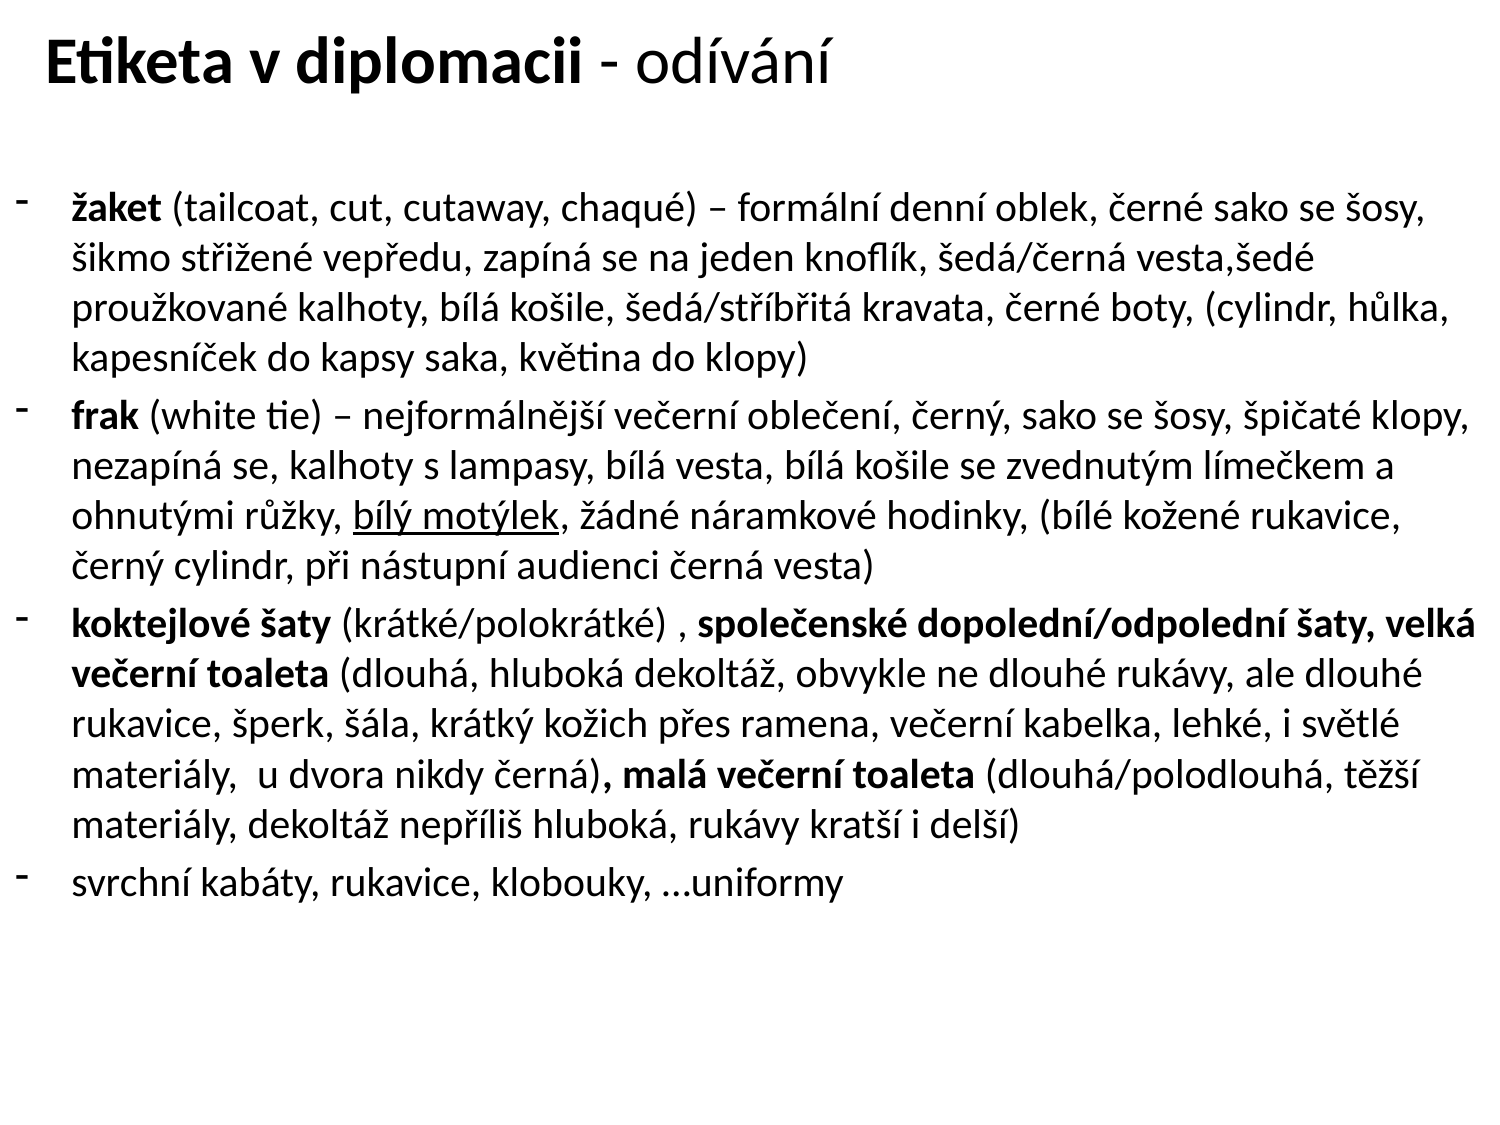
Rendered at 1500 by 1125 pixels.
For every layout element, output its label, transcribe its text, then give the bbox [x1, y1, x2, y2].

title Etiketa v diplomacii - odívání [0, 0, 1500, 113]
list žaket (tailcoat, cut, cutaway, chaqué) – formální denní oblek, černé sako se šosy, šikmo střižené vepředu, zapíná se na jeden knoflík, šedá/černá vesta,šedé proužkované kalhoty, bílá košile, šedá/stříbřitá kravata, černé boty, (cylindr, hůlka, kapesníček do kapsy saka, květina do klopy) frak (white tie) – nejformálnější večerní oblečení, černý, sako se šosy, špičaté klopy, nezapíná se, kalhoty s lampasy, bílá vesta, bílá košile se zvednutým límečkem a ohnutými růžky, bílý motýlek, žádné náramkové hodinky, (bílé kožené rukavice, černý cylindr, při nástupní audienci černá vesta) koktejlové šaty (krátké/polokrátké) , společenské dopolední/odpolední šaty, velká večerní toaleta (dlouhá, hluboká dekoltáž, obvykle ne dlouhé rukávy, ale dlouhé rukavice, šperk, šála, krátký kožich přes ramena, večerní kabelka, lehké, i světlé materiály, u dvora nikdy černá), malá večerní toaleta (dlouhá/polodlouhá, těžší materiály, dekoltáž nepříliš hluboká, rukávy kratší i delší) svrchní kabáty, rukavice, klobouky, …uniformy [0, 113, 1500, 1125]
